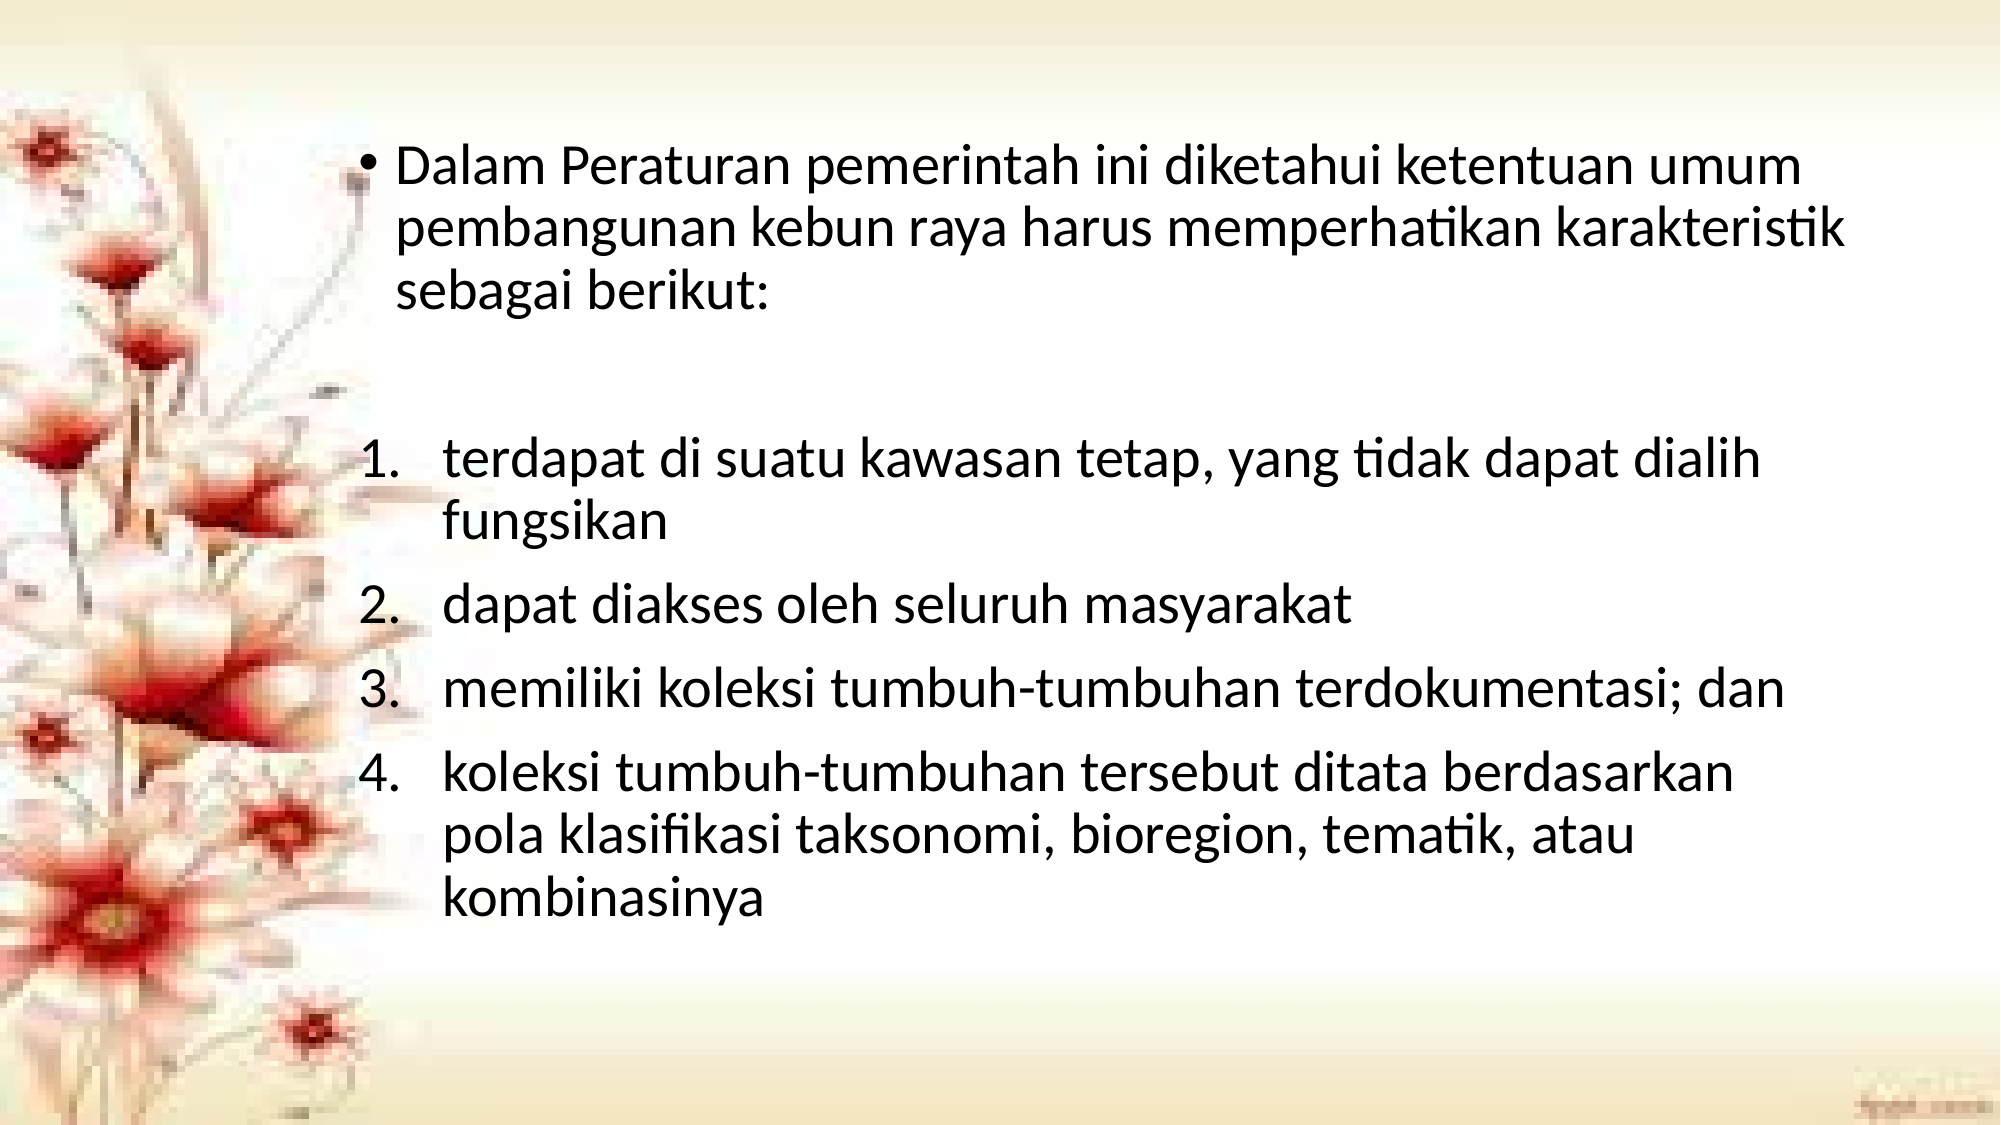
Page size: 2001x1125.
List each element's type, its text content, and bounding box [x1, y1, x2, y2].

picture [0, 0, 2001, 1125]
list Dalam Peraturan pemerintah ini diketahui ketentuan umum pembangunan kebun raya harus memperhatikan karakteristik sebagai berikut: terdapat di suatu kawasan tetap, yang tidak dapat dialih fungsikan dapat diakses oleh seluruh masyarakat memiliki koleksi tumbuh-tumbuhan terdokumentasi; dan koleksi tumbuh-tumbuhan tersebut ditata berdasarkan pola klasifikasi taksonomi, bioregion, tematik, atau kombinasinya [343, 126, 1863, 1014]
